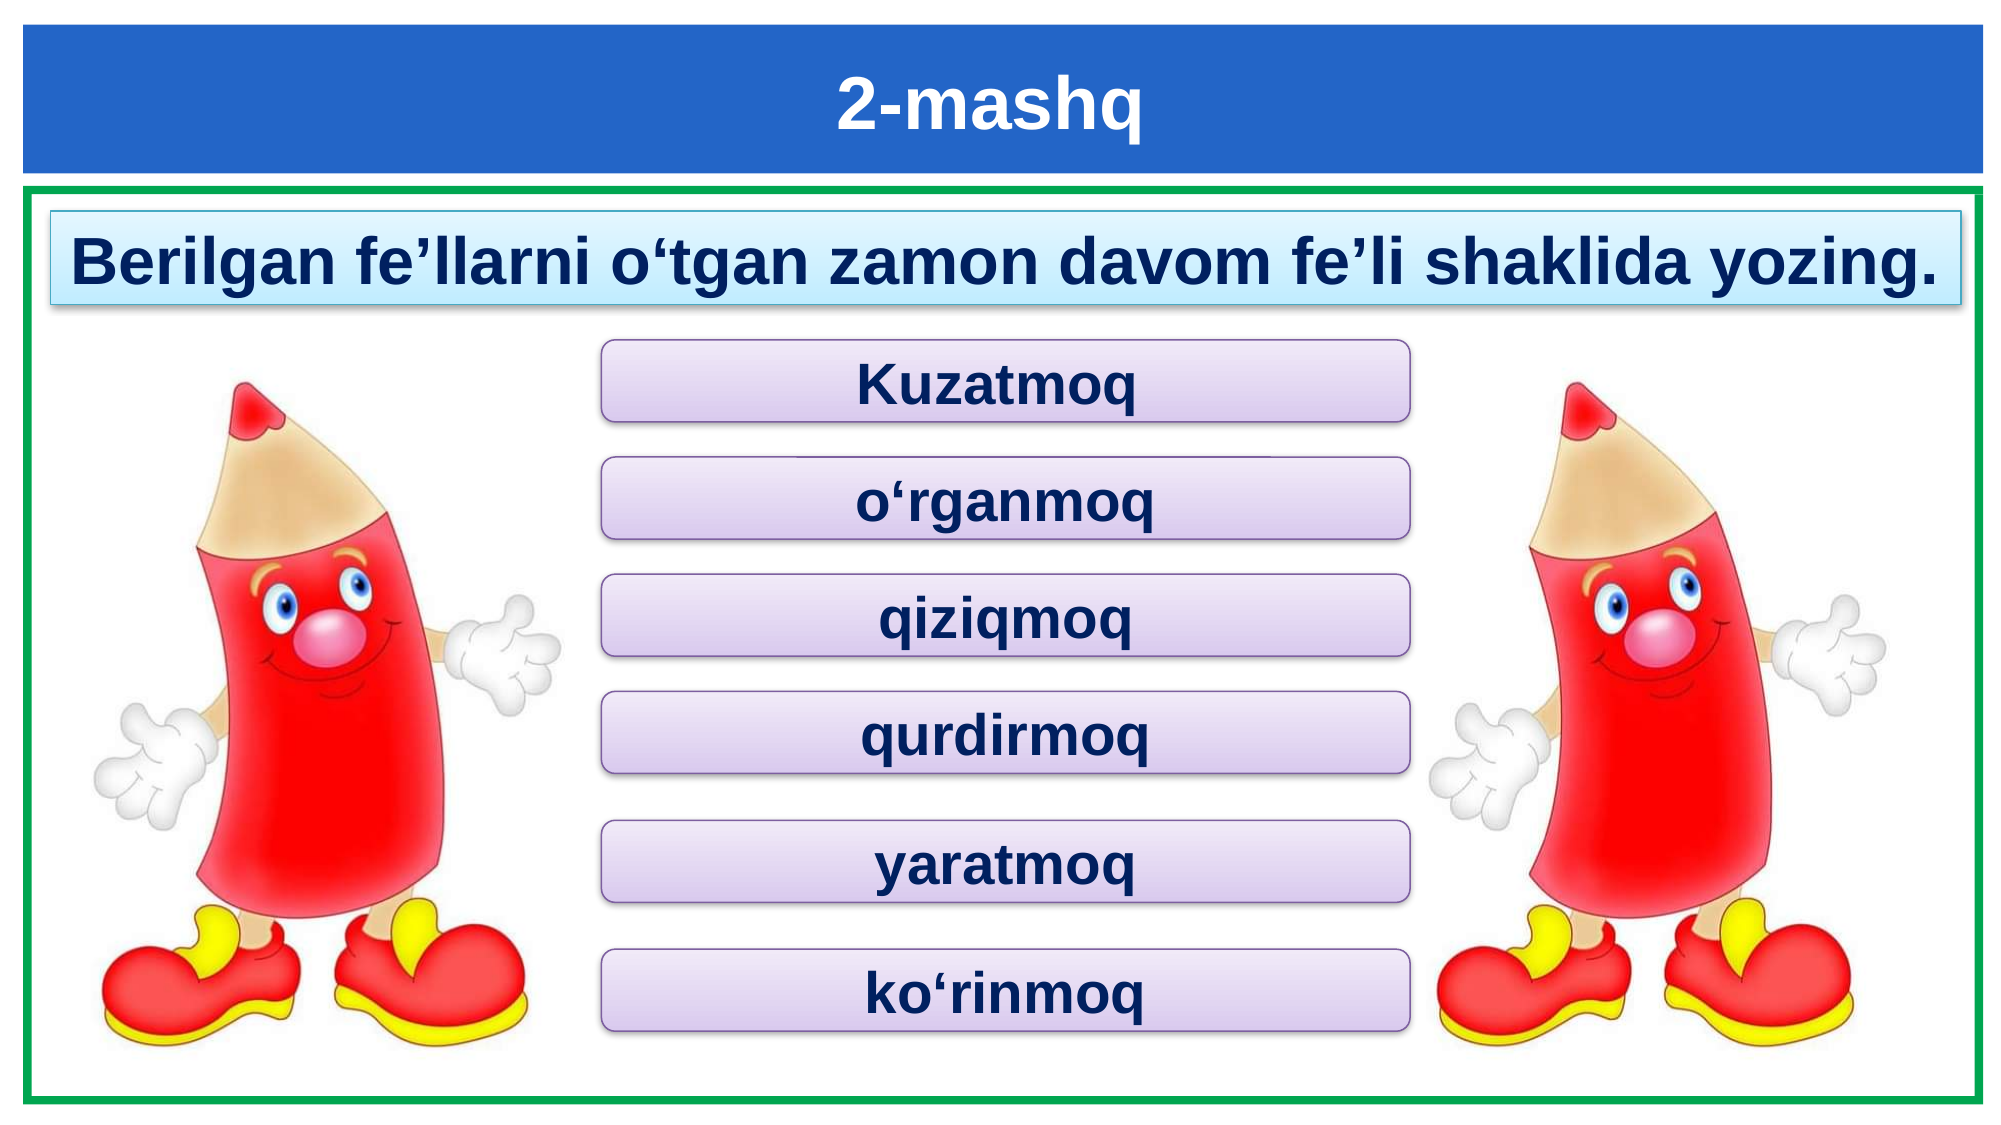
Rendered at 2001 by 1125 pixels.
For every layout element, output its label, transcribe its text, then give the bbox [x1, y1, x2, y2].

text_box qiziqmoq [619, 573, 1381, 657]
text_box o‘rganmoq [619, 456, 1381, 540]
text_box Berilgan fe’llarni o‘tgan zamon davom fe’li shaklida yozing. [50, 210, 1962, 305]
picture [50, 351, 614, 1079]
text_box qurdirmoq [619, 690, 1381, 775]
text_box Kuzatmoq [601, 339, 1410, 423]
text_box ko‘rinmoq [619, 948, 1381, 1032]
text_box yaratmoq [619, 819, 1381, 904]
text_box 2-mashq [125, 52, 1878, 163]
picture [1386, 351, 1938, 1079]
